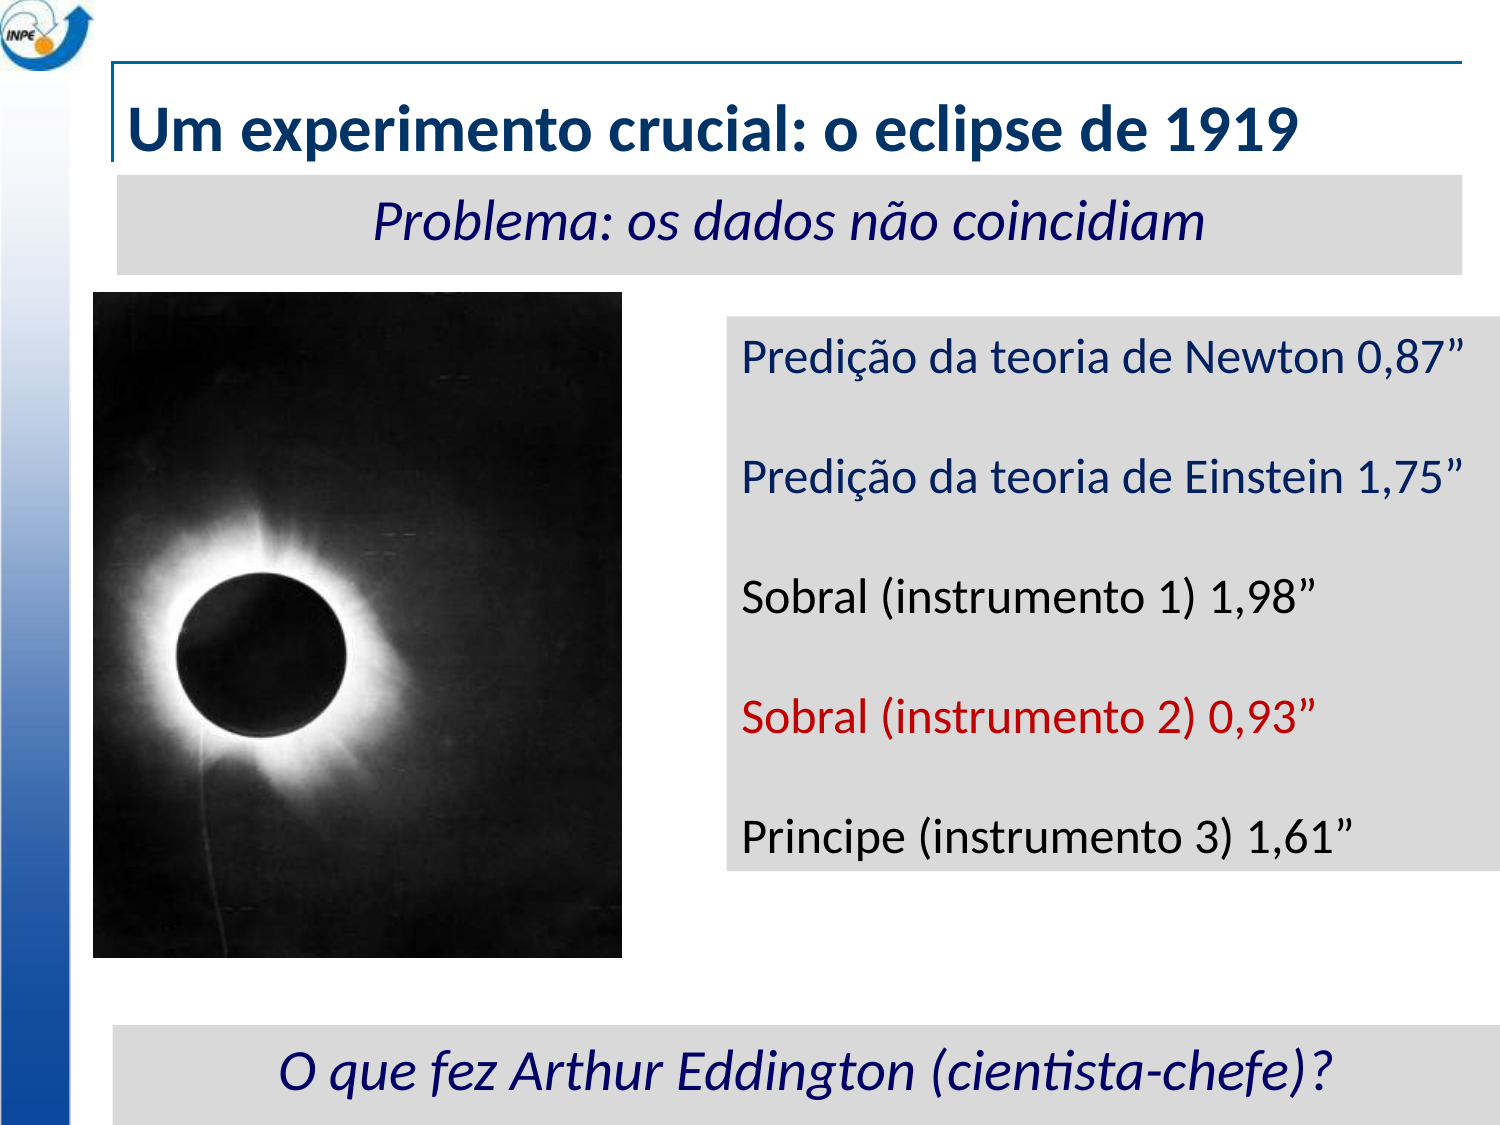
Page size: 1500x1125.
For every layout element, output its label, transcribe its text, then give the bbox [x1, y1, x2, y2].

text_box Predição da teoria de Newton 0,87” Predição da teoria de Einstein 1,75” Sobral (instrumento 1) 1,98” Sobral (instrumento 2) 0,93” Principe (instrumento 3) 1,61” [726, 316, 1500, 872]
text_box O que fez Arthur Eddington (cientista-chefe)? [112, 1025, 1500, 1125]
list Problema: os dados não coincidiam [117, 174, 1463, 275]
picture [0, 0, 94, 1125]
picture [93, 292, 622, 959]
title Um experimento crucial: o eclipse de 1919 [112, 62, 1450, 188]
